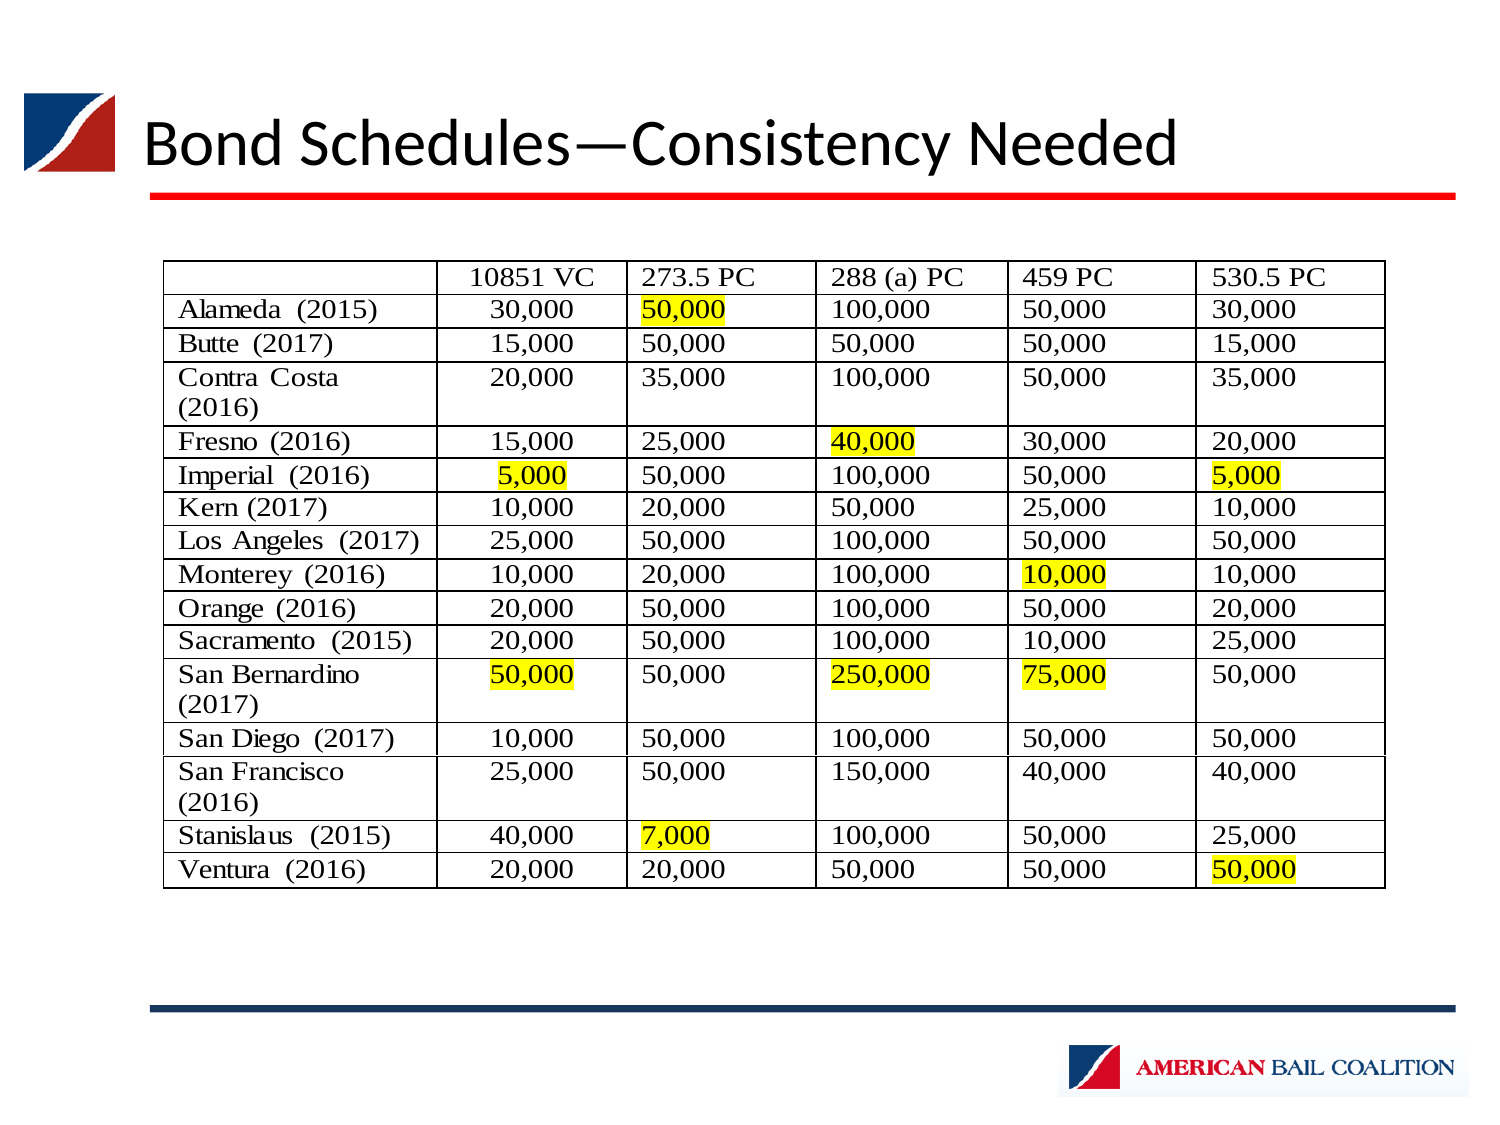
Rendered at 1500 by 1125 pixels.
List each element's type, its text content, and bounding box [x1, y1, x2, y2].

picture [24, 87, 115, 175]
picture [1058, 1038, 1469, 1097]
text_box Bond Schedules—Consistency Needed [128, 45, 1450, 233]
picture [162, 227, 1388, 951]
